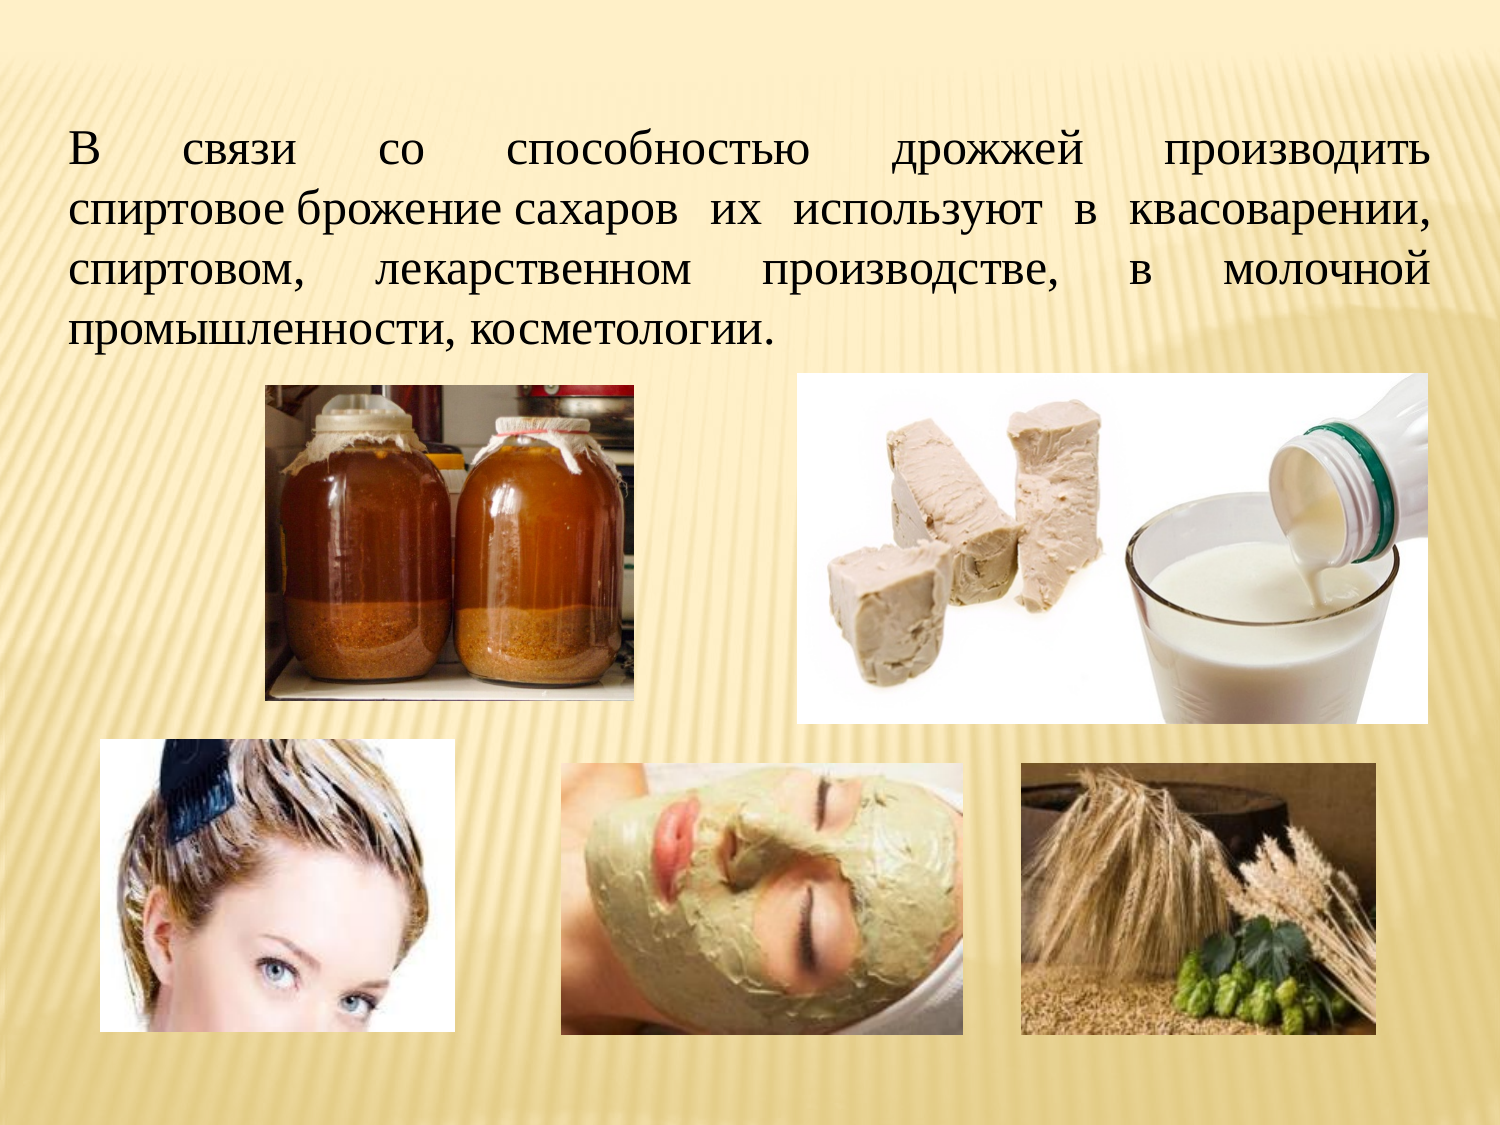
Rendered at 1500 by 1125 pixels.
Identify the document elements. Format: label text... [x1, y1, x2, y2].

picture [560, 762, 963, 1036]
text_box В связи со способностью дрожжей производить спиртовое брожение сахаров их используют в квасоварении, спиртовом, лекарственном производстве, в молочной промышленности, косметологии. [53, 106, 1447, 422]
picture [100, 739, 455, 1033]
picture [796, 373, 1428, 724]
picture [1021, 762, 1377, 1036]
picture [265, 384, 634, 702]
